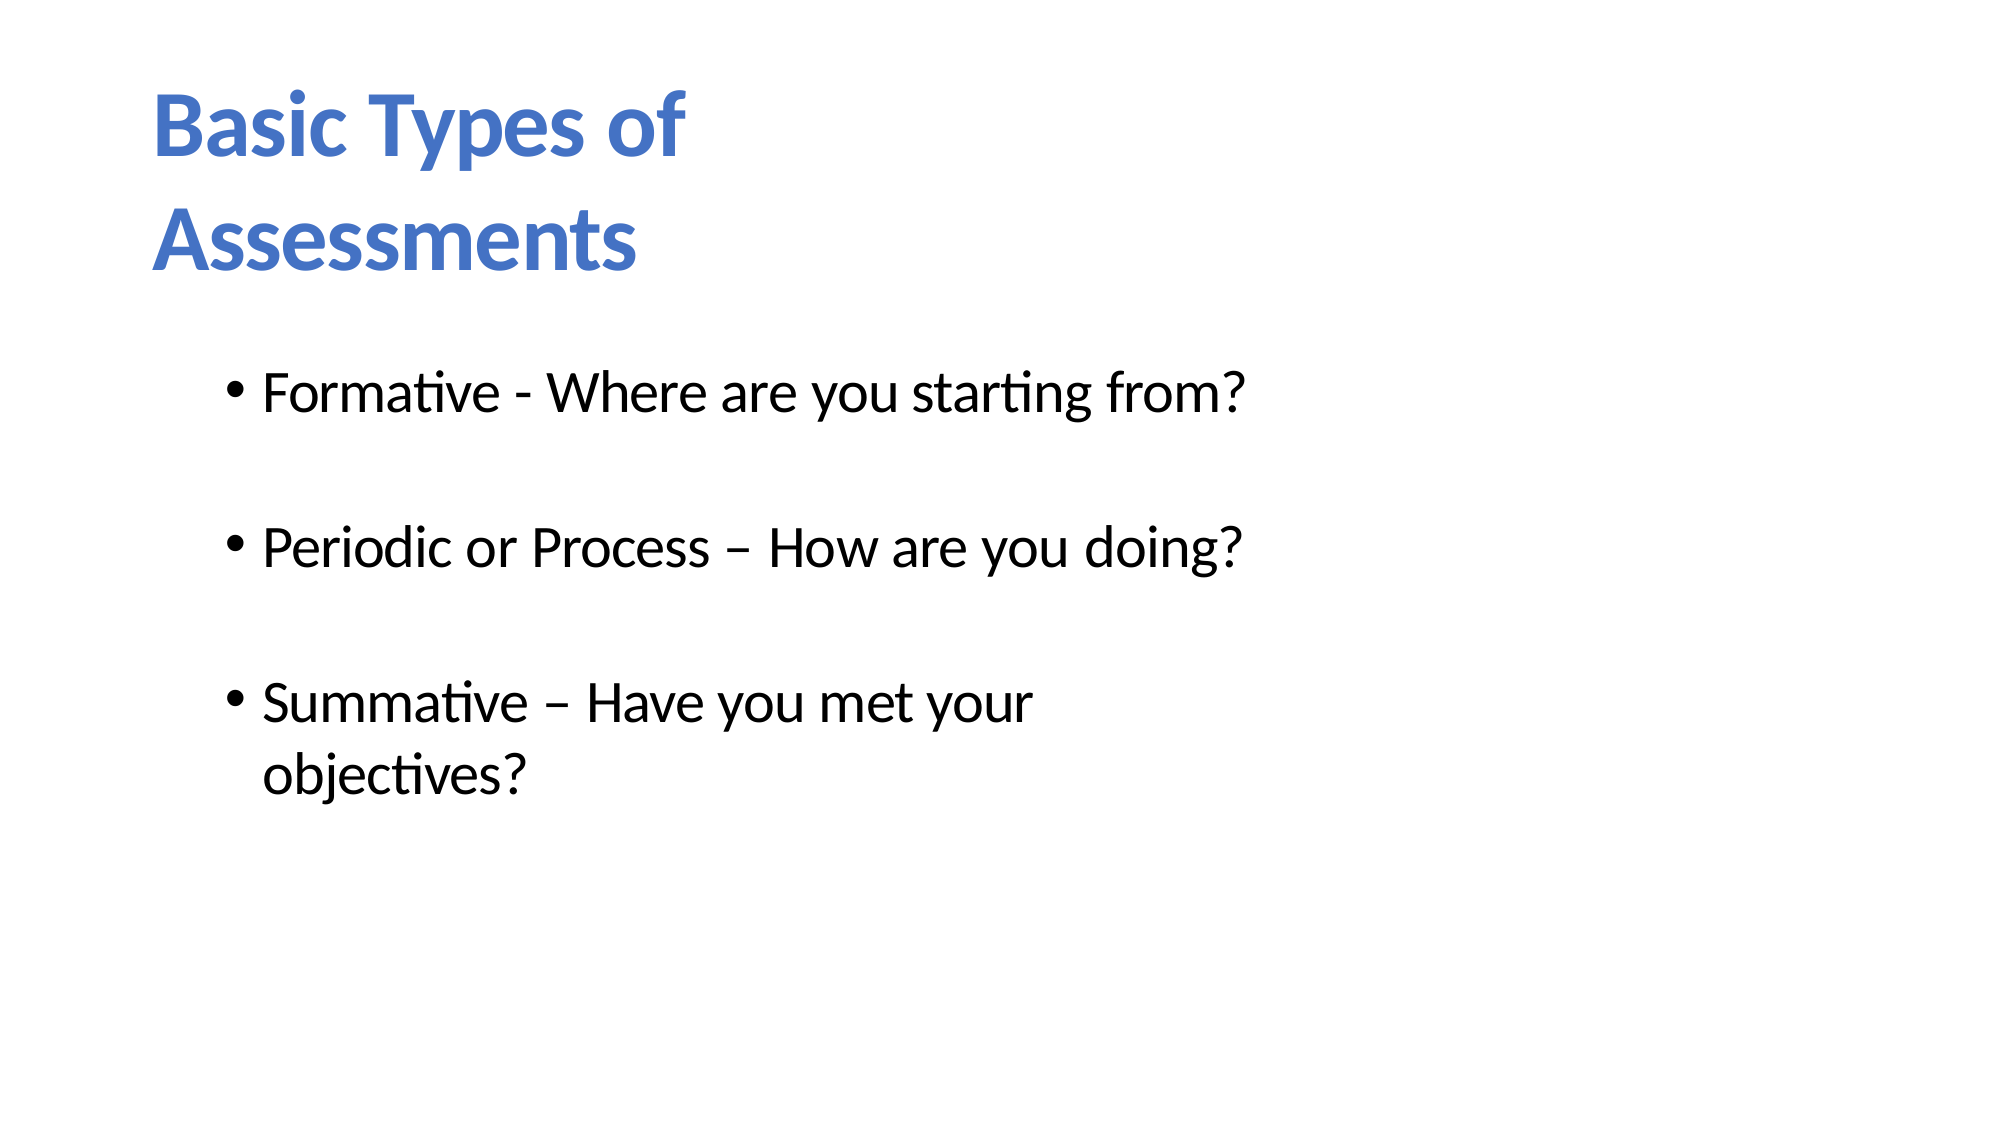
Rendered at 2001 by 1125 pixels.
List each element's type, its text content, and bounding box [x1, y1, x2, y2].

title Basic Types of Assessments [150, 59, 1193, 290]
text_box Formative - Where are you starting from? Periodic or Process – How are you doing? Summative – Have you met your objectives? [222, 349, 1314, 807]
